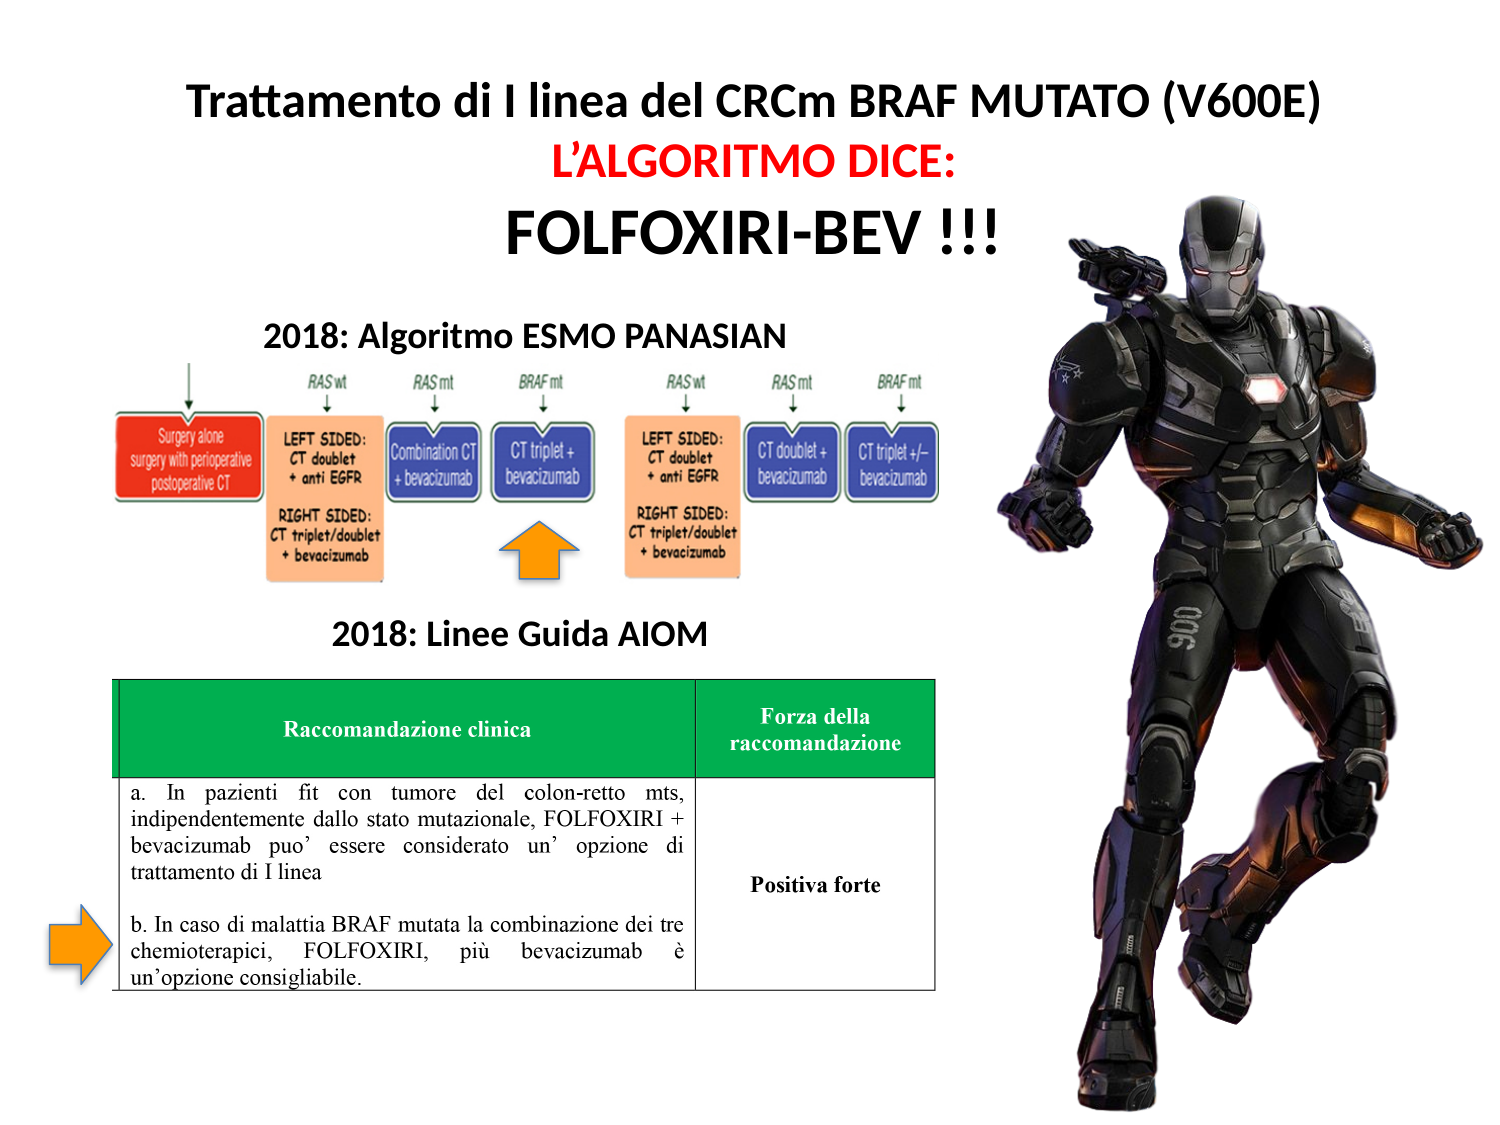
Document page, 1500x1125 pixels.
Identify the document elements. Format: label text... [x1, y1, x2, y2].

picture [974, 177, 1500, 1120]
text_box 2018: Algoritmo ESMO PANASIAN [112, 303, 939, 351]
text_box 2018: Linee Guida AIOM [107, 601, 934, 662]
text_box [48, 904, 107, 985]
picture [112, 352, 939, 586]
picture [112, 677, 939, 1005]
text_box Trattamento di I linea del CRCm BRAF MUTATO (V600E) L’ALGORITMO DICE: FOLFOXIRI-BEV !!! [170, 60, 1338, 276]
